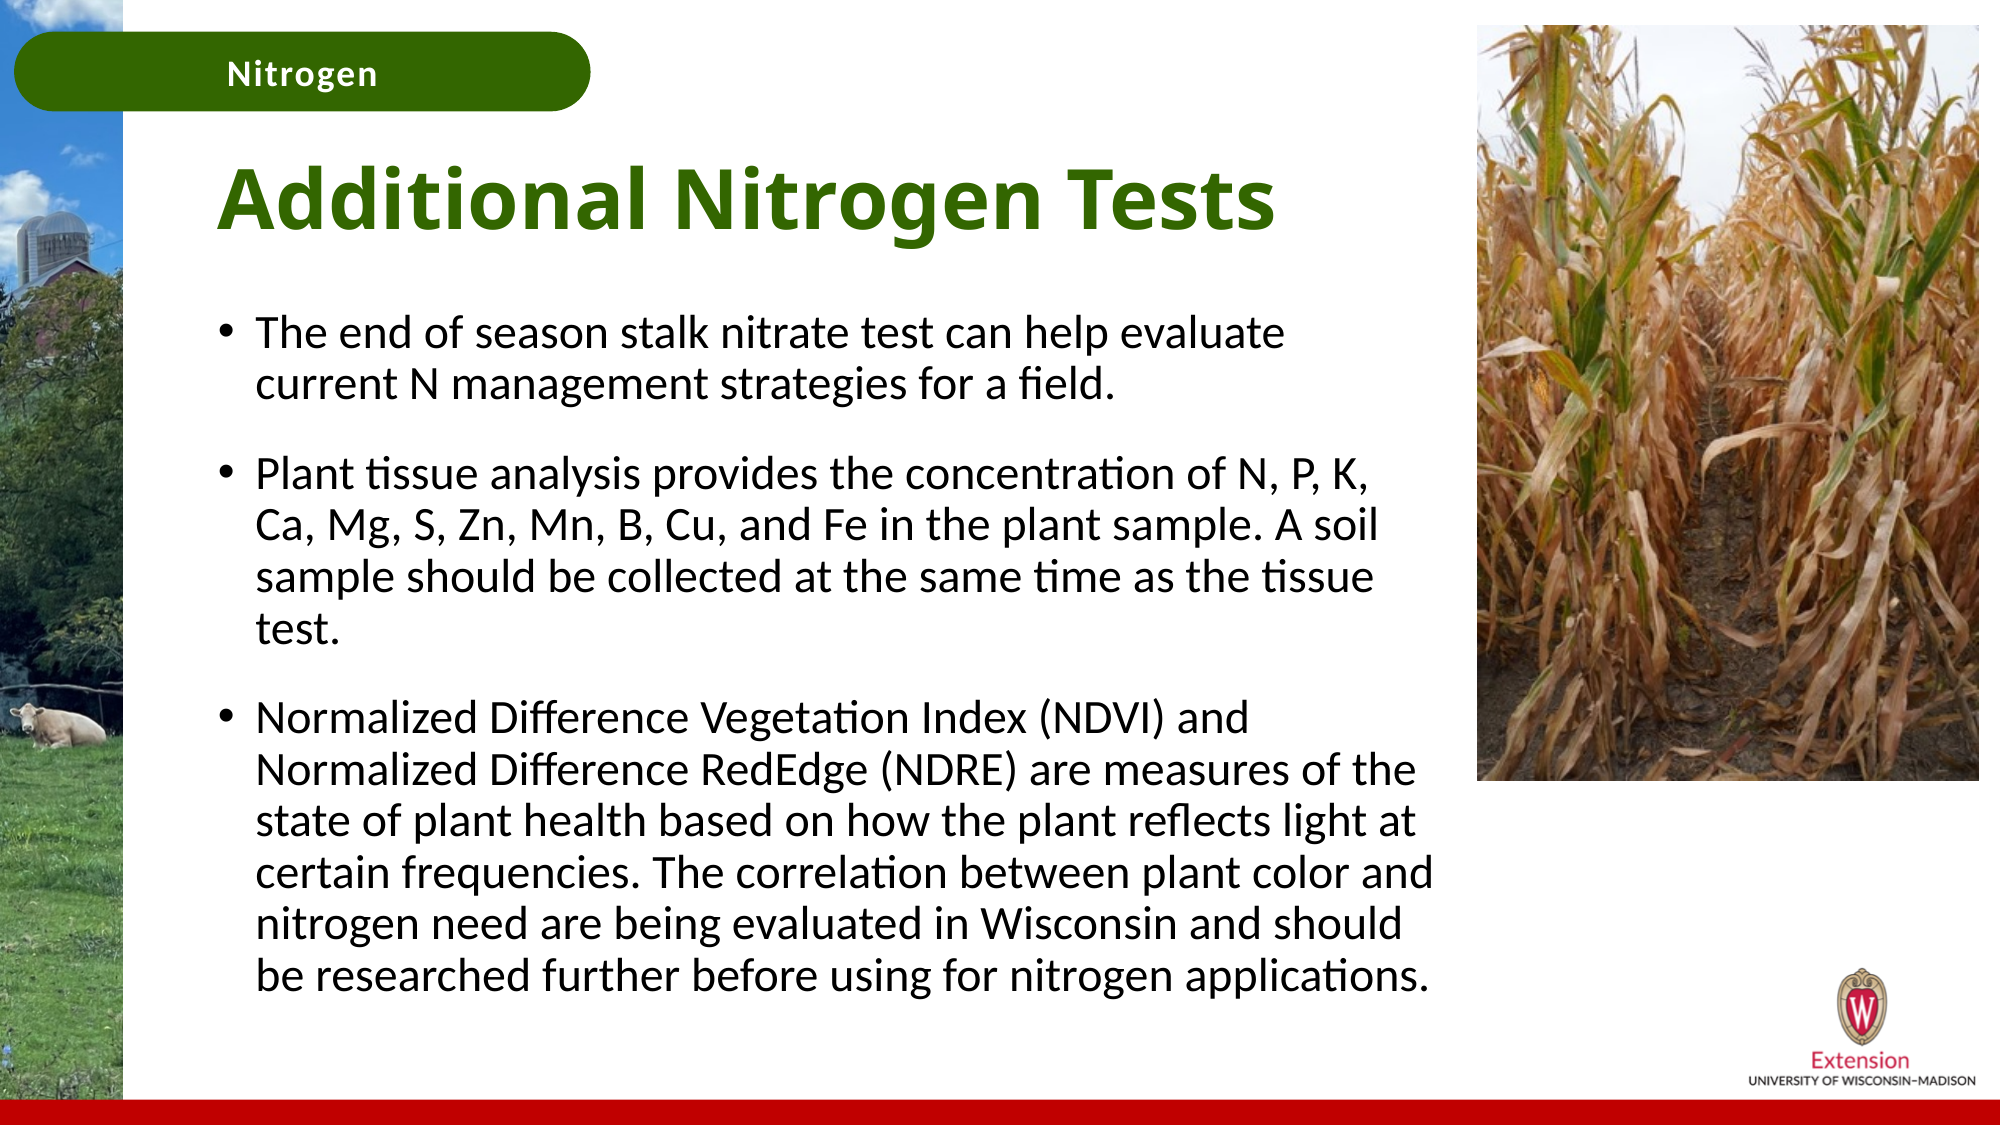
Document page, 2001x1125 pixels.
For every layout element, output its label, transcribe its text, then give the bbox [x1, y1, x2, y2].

title Additional Nitrogen Tests [202, 127, 1477, 278]
picture [0, 0, 123, 1099]
picture [1738, 966, 1987, 1091]
picture [1477, 25, 1979, 781]
list The end of season stalk nitrate test can help evaluate current N management strategies for a field. Plant tissue analysis provides the concentration of N, P, K, Ca, Mg, S, Zn, Mn, B, Cu, and Fe in the plant sample. A soil sample should be collected at the same time as the tissue test. Normalized Difference Vegetation Index (NDVI) and Normalized Difference RedEdge (NDRE) are measures of the state of plant health based on how the plant reflects light at certain frequencies. The correlation between plant color and nitrogen need are being evaluated in Wisconsin and should be researched further before using for nitrogen applications. [202, 299, 1456, 1014]
